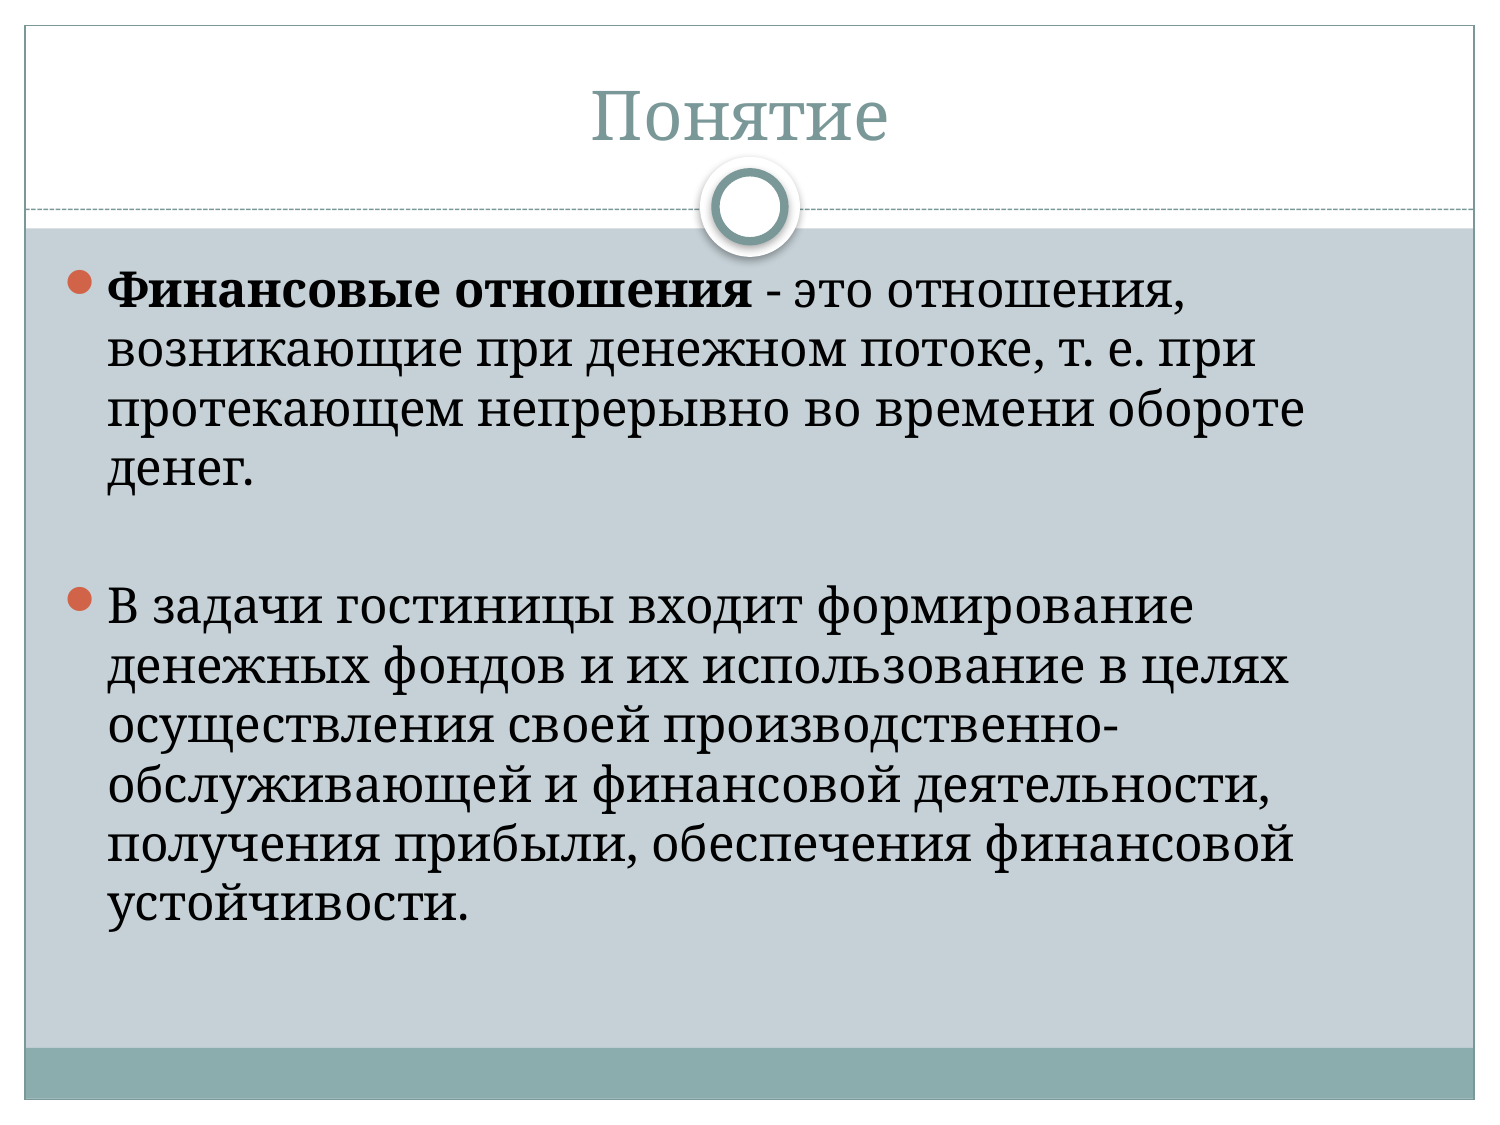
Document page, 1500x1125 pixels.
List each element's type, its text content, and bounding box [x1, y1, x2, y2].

list Финансовые отношения - это отношения, возникающие при денежном потоке, т. е. при протекающем непрерывно во времени обороте денег. В задачи гостиницы входит формирование денежных фондов и их использование в целях осуществления своей производственно-обслуживающей и финансовой деятельности, получения прибыли, обеспечения финансовой устойчивости. [49, 250, 1445, 1001]
title Понятие [49, 37, 1450, 162]
